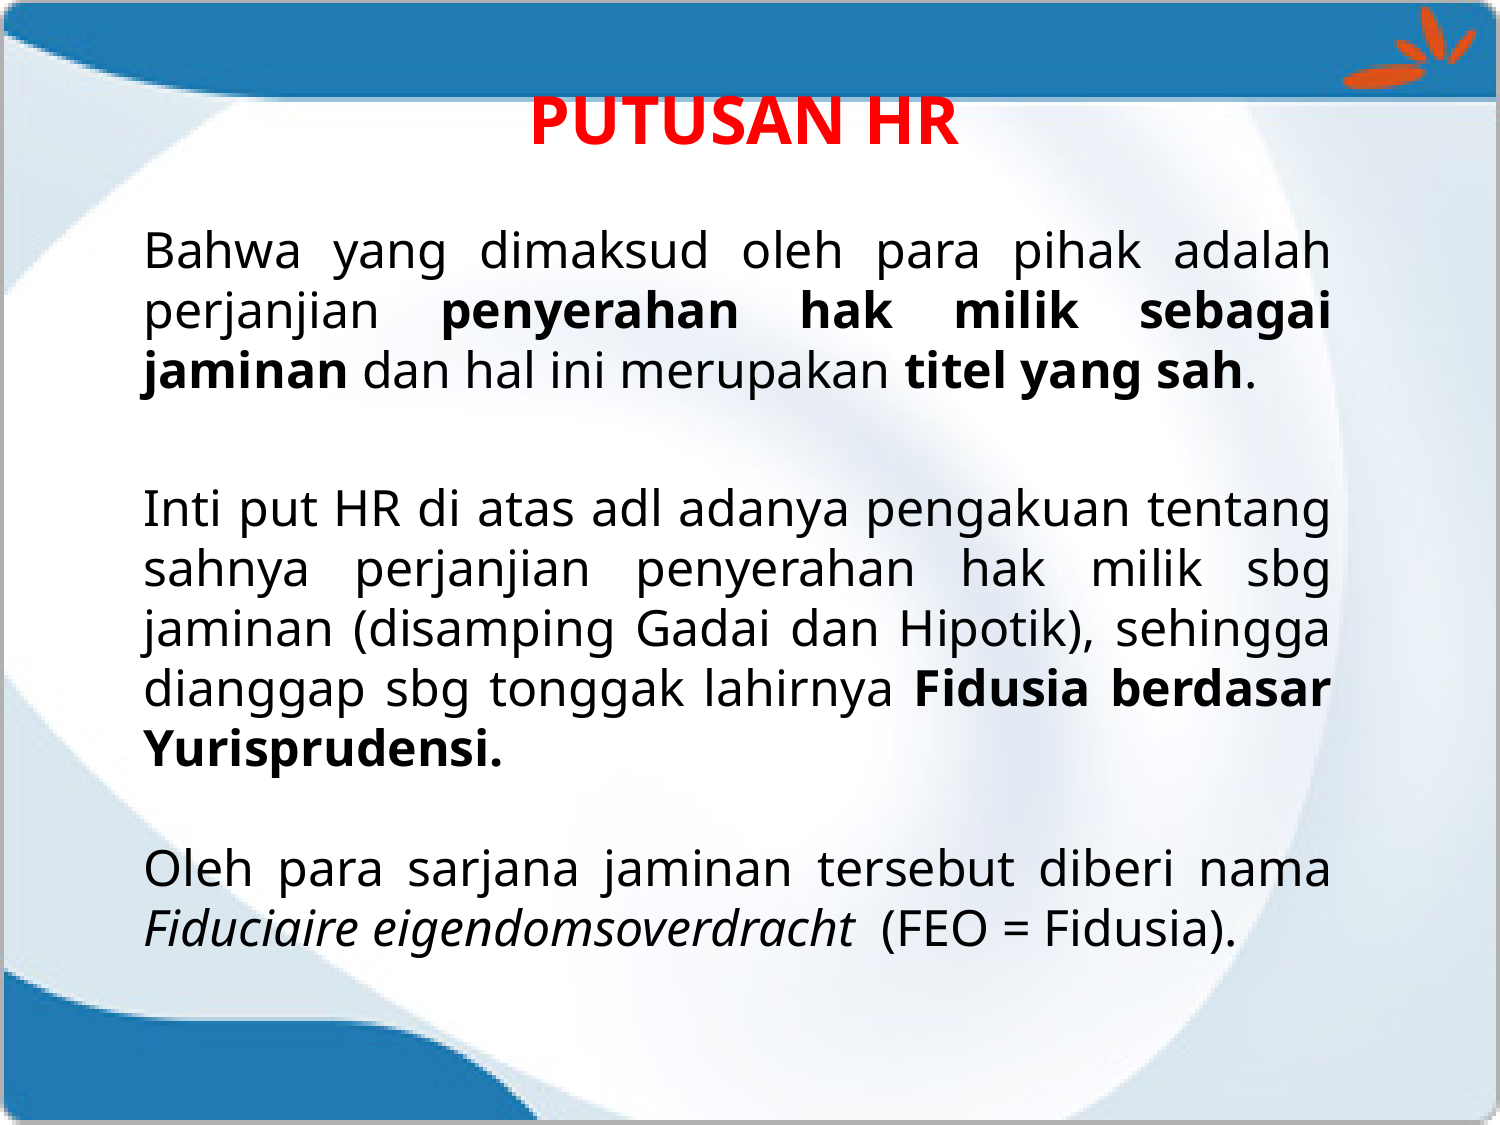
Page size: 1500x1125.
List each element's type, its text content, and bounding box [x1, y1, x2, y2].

text_box Bahwa yang dimaksud oleh para pihak adalah perjanjian penyerahan hak milik sebagai jaminan dan hal ini merupakan titel yang sah. [128, 210, 1348, 406]
picture [0, 0, 1500, 1125]
text_box Inti put HR di atas adl adanya pengakuan tentang sahnya perjanjian penyerahan hak milik sbg jaminan (disamping Gadai dan Hipotik), sehingga dianggap sbg tonggak lahirnya Fidusia berdasar Yurisprudensi. Oleh para sarjana jaminan tersebut diberi nama Fiduciaire eigendomsoverdracht (FEO = Fidusia). [128, 468, 1348, 964]
text_box PUTUSAN HR [513, 70, 975, 165]
